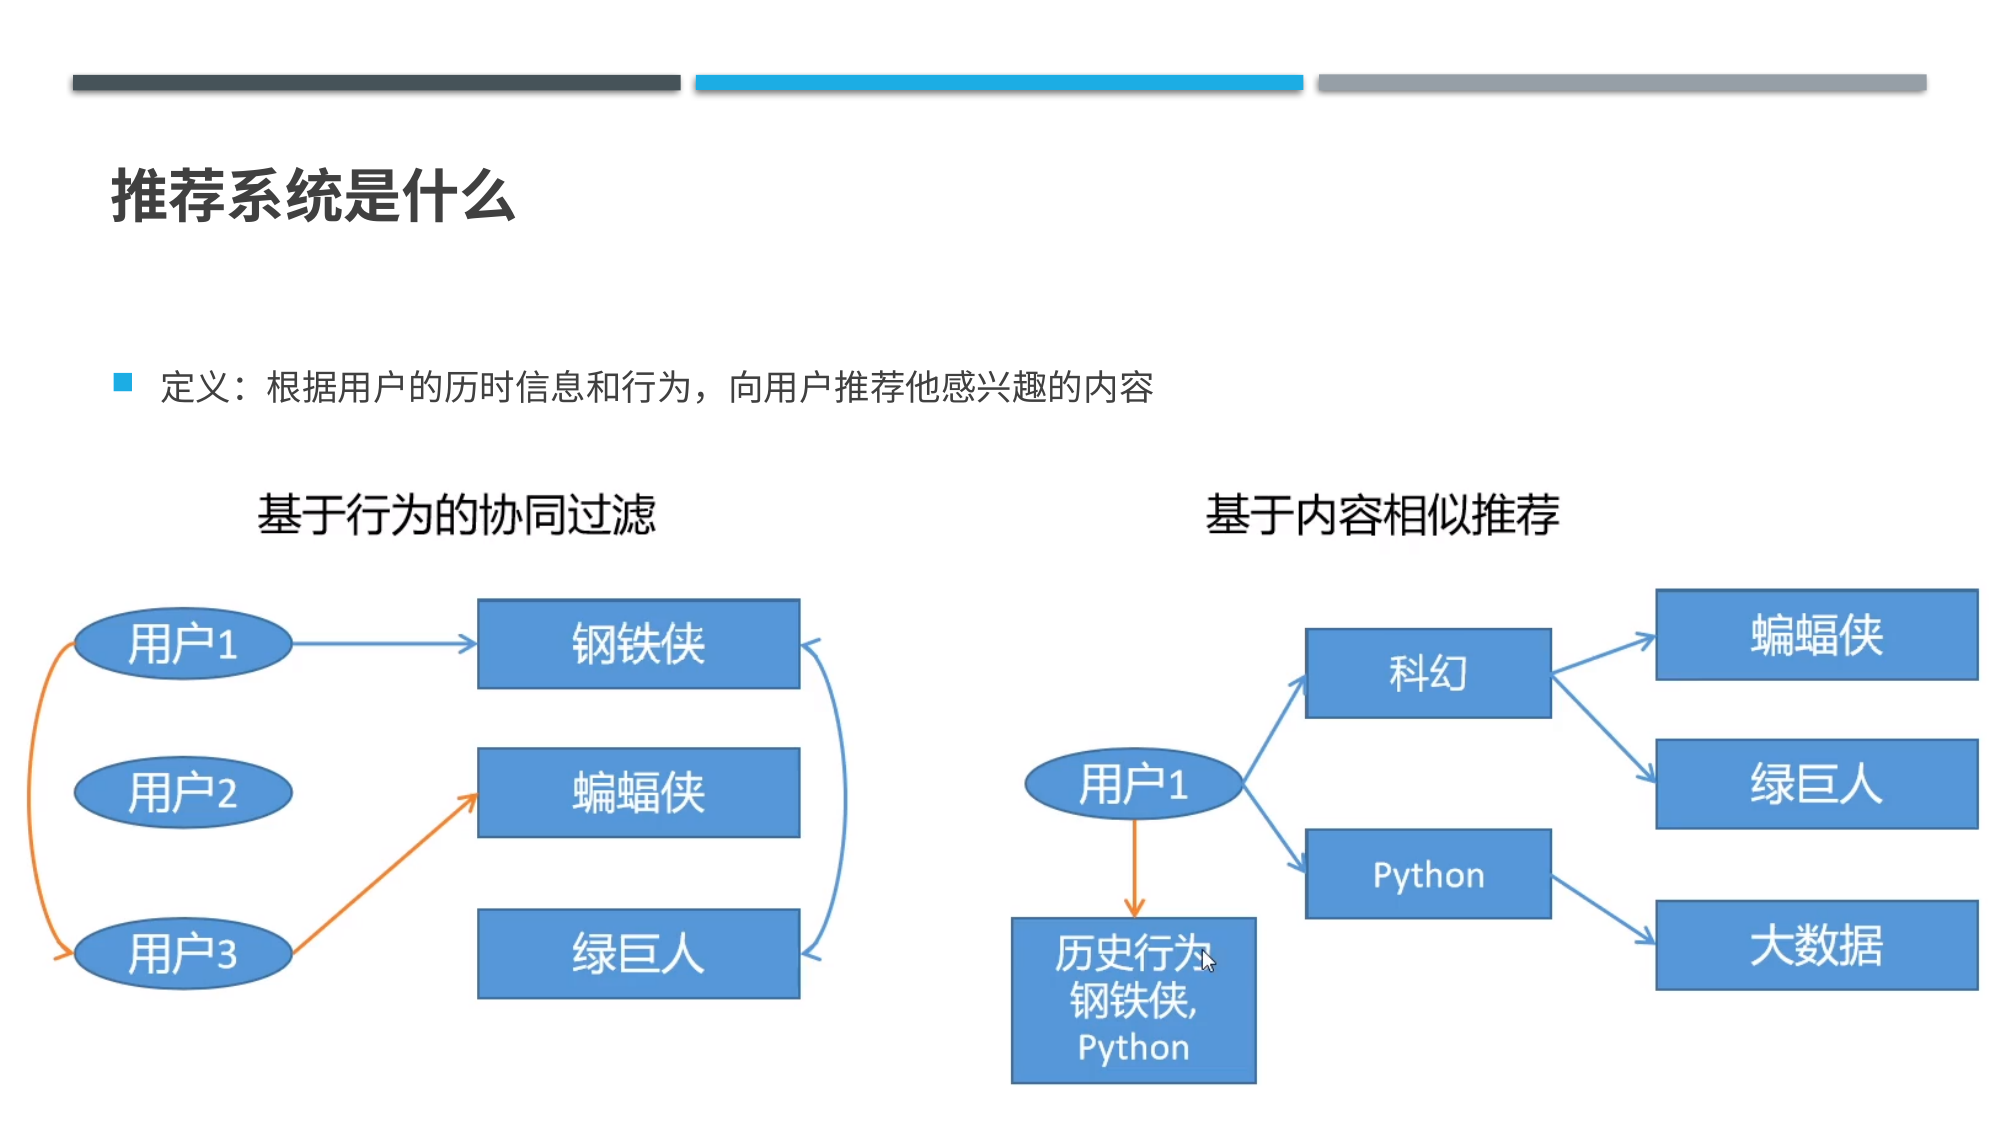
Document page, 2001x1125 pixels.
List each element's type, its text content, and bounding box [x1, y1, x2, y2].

title 推荐系统是什么 [95, 115, 1905, 237]
list 定义：根据用户的历时信息和行为，向用户推荐他感兴趣的内容 [95, 253, 1905, 453]
picture [0, 456, 2000, 1125]
